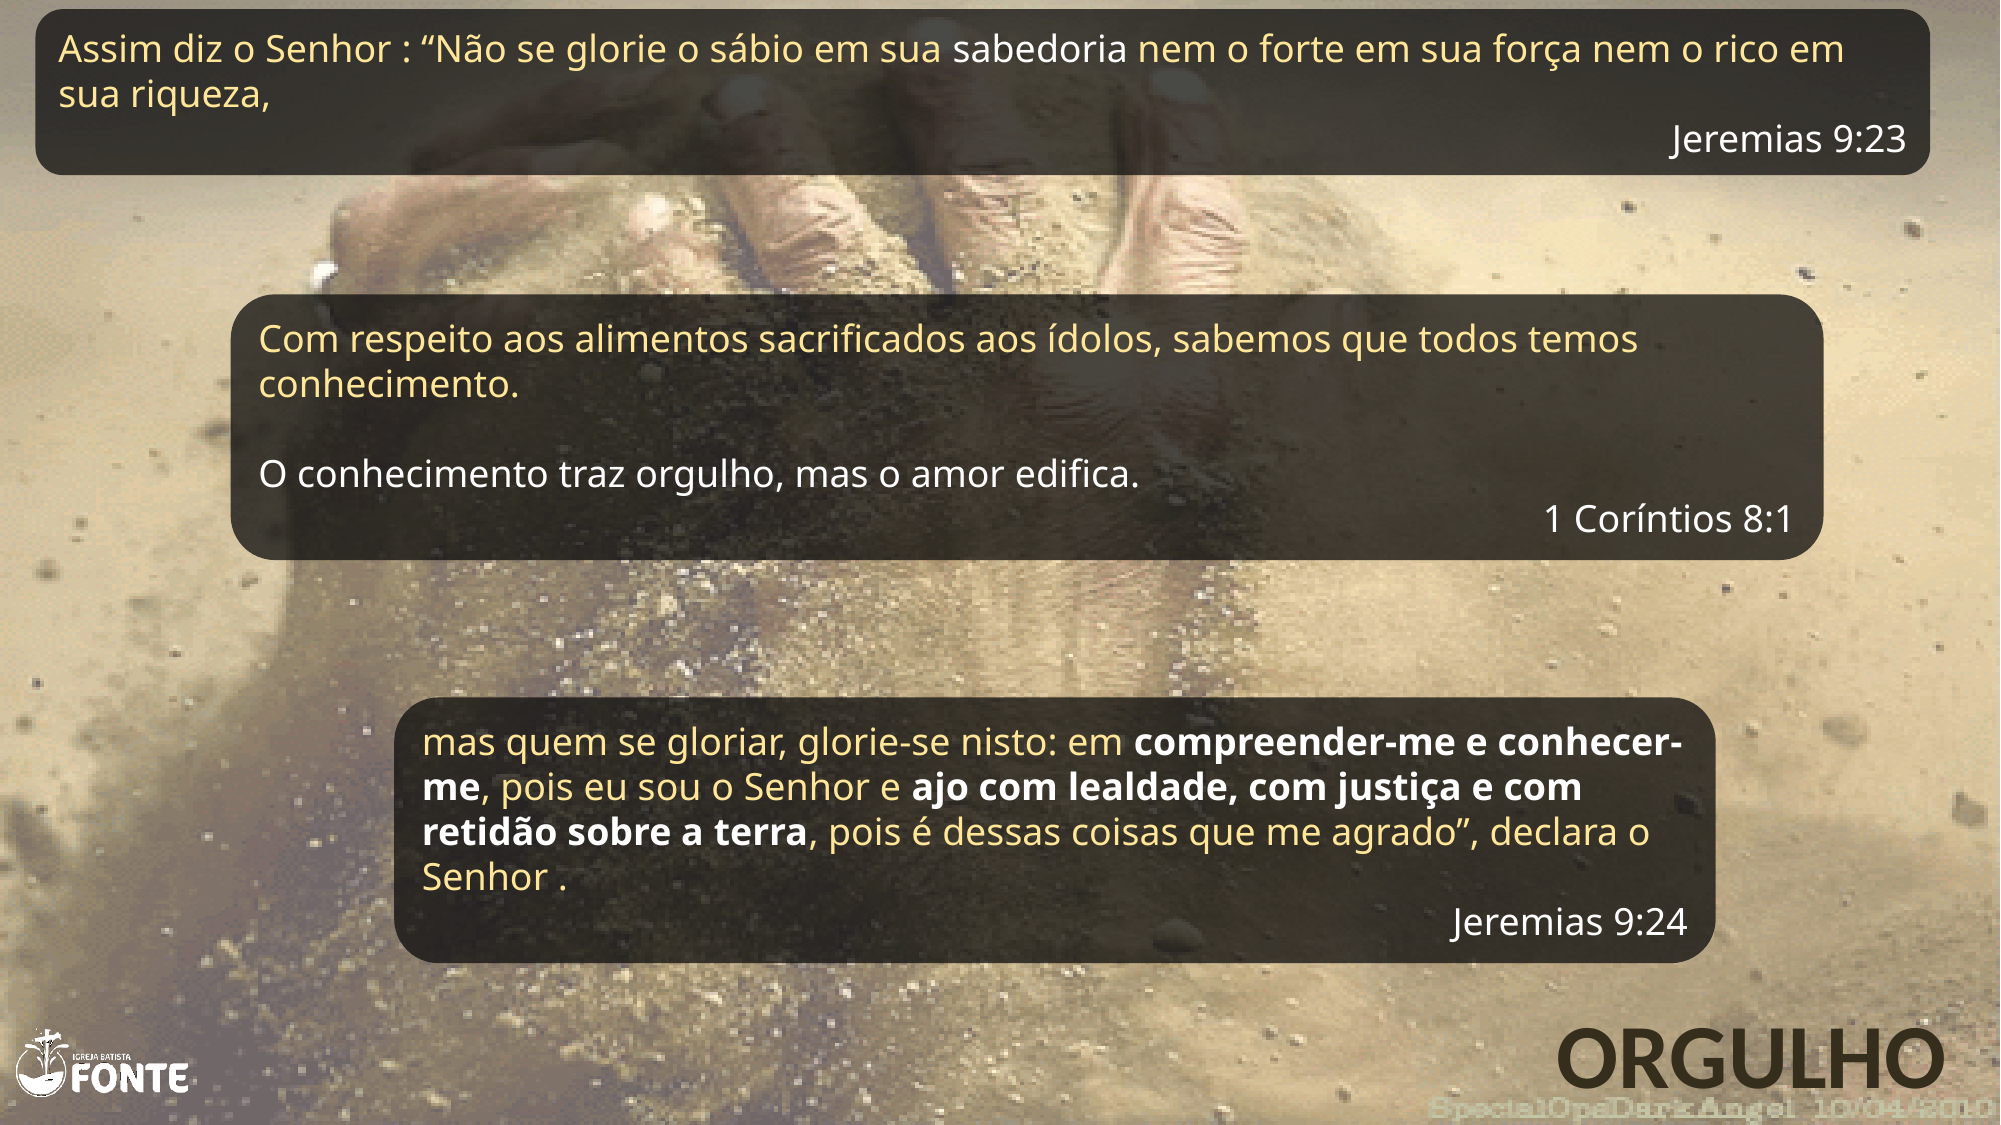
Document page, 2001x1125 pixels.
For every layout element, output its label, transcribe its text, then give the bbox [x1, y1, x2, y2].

text_box mas quem se gloriar, glorie-se nisto: em compreender-me e conhecer-me, pois eu sou o Senhor e ajo com lealdade, com justiça e com retidão sobre a terra, pois é dessas coisas que me agrado”, declara o Senhor . Jeremias 9:24 [394, 697, 1716, 964]
text_box ORGULHO [1542, 989, 2000, 1115]
text_box Com respeito aos alimentos sacrificados aos ídolos, sabemos que todos temos conhecimento. O conhecimento traz orgulho, mas o amor edifica. 1 Coríntios 8:1 [230, 294, 1824, 561]
picture [12, 1024, 192, 1101]
text_box Assim diz o Senhor : “Não se glorie o sábio em sua sabedoria nem o forte em sua força nem o rico em sua riqueza, Jeremias 9:23 [35, 9, 1931, 176]
